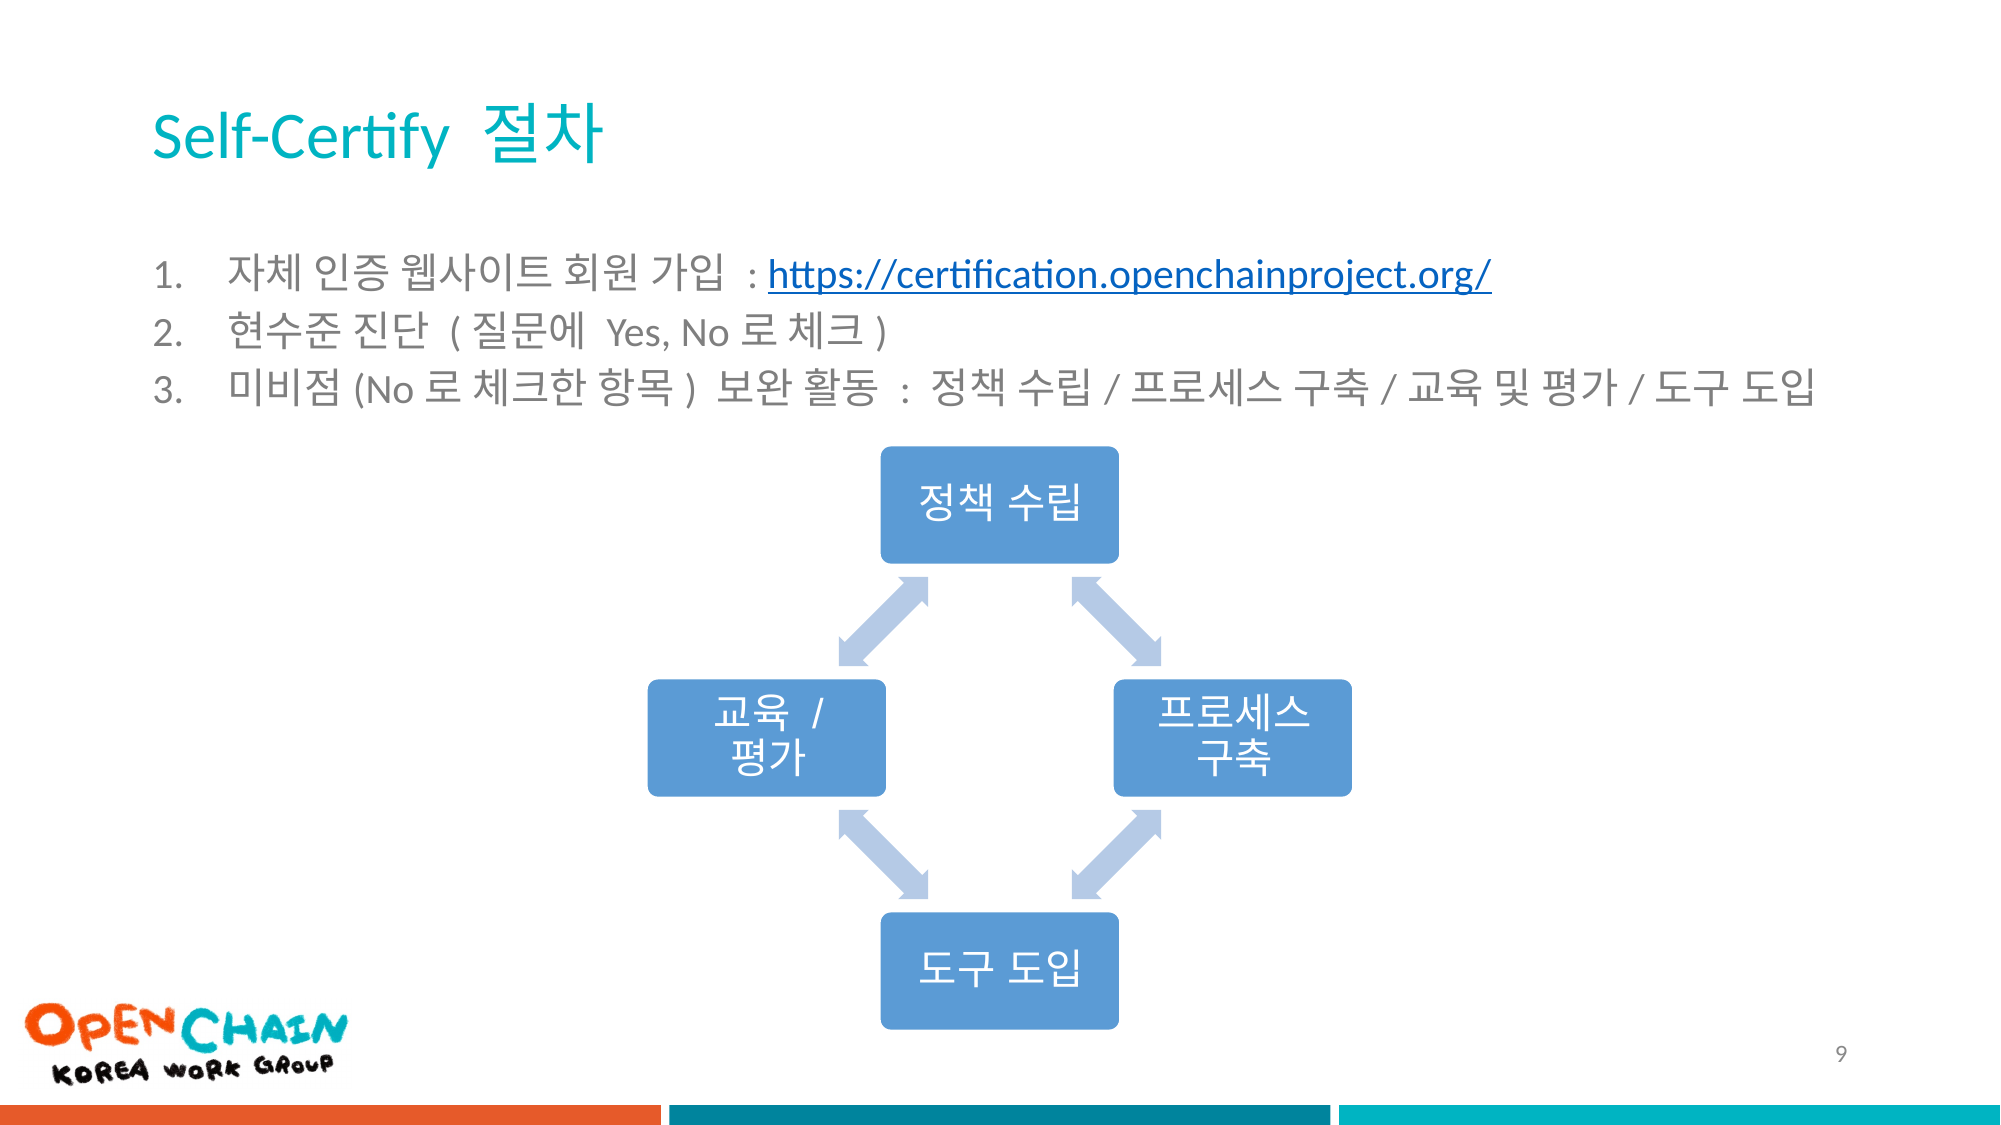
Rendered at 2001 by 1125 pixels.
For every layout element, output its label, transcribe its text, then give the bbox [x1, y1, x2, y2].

slide_number 9 [1648, 1022, 1863, 1083]
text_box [404, 443, 1596, 1033]
picture [18, 998, 352, 1089]
list 자체 인증 웹사이트 회원 가입 : https://certification.openchainproject.org/ 현수준 진단 (질문에 Yes, No로 체크) 미비점(No로 체크한 항목) 보완 활동 : 정책 수립/프로세스 구축/교육 및 평가/도구 도입 [137, 232, 1863, 928]
title Self-Certify 절차 [137, 59, 1863, 216]
